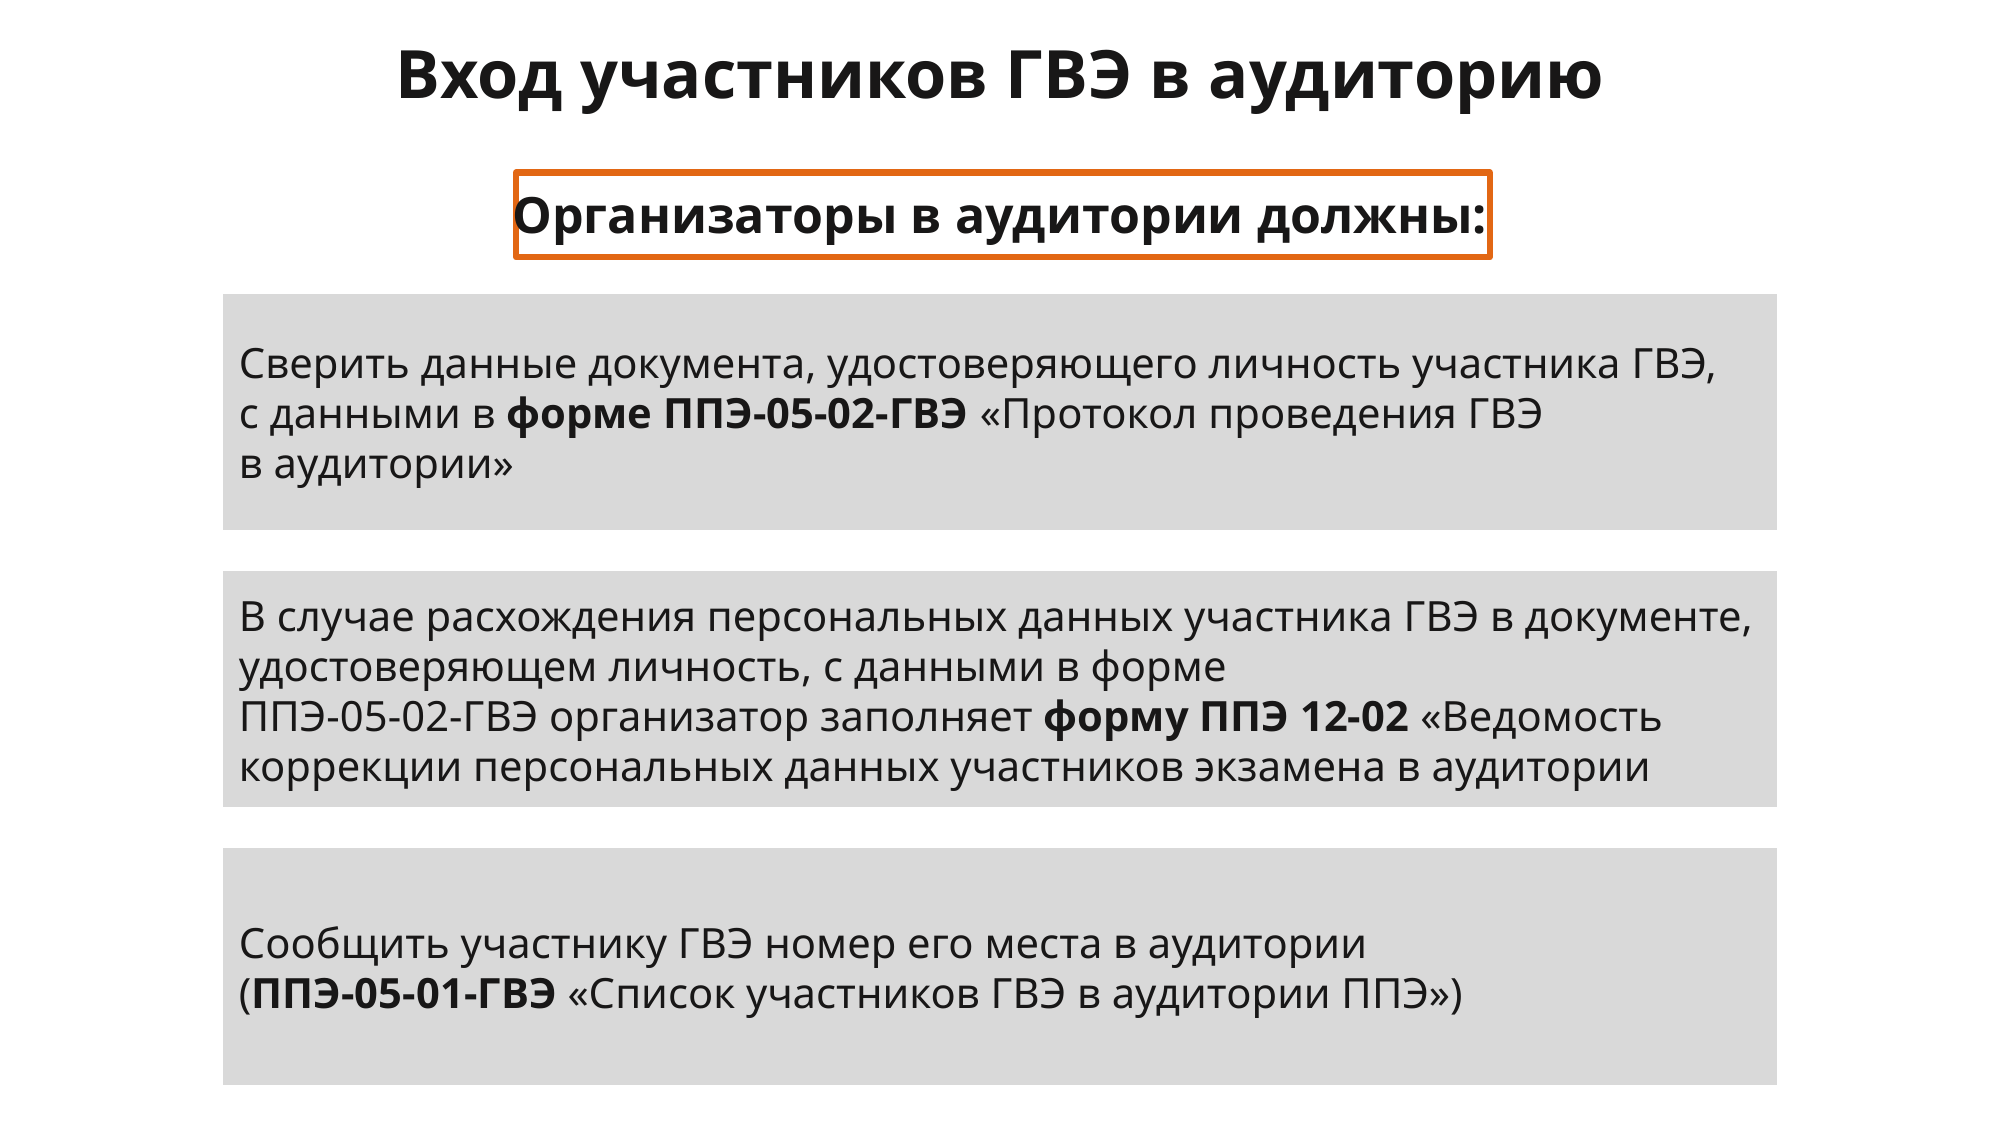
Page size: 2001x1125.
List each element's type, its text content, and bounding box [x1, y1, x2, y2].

text_box Вход участников ГВЭ в аудиторию [380, 24, 1620, 120]
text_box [224, 294, 1776, 1084]
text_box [478, 172, 1521, 258]
